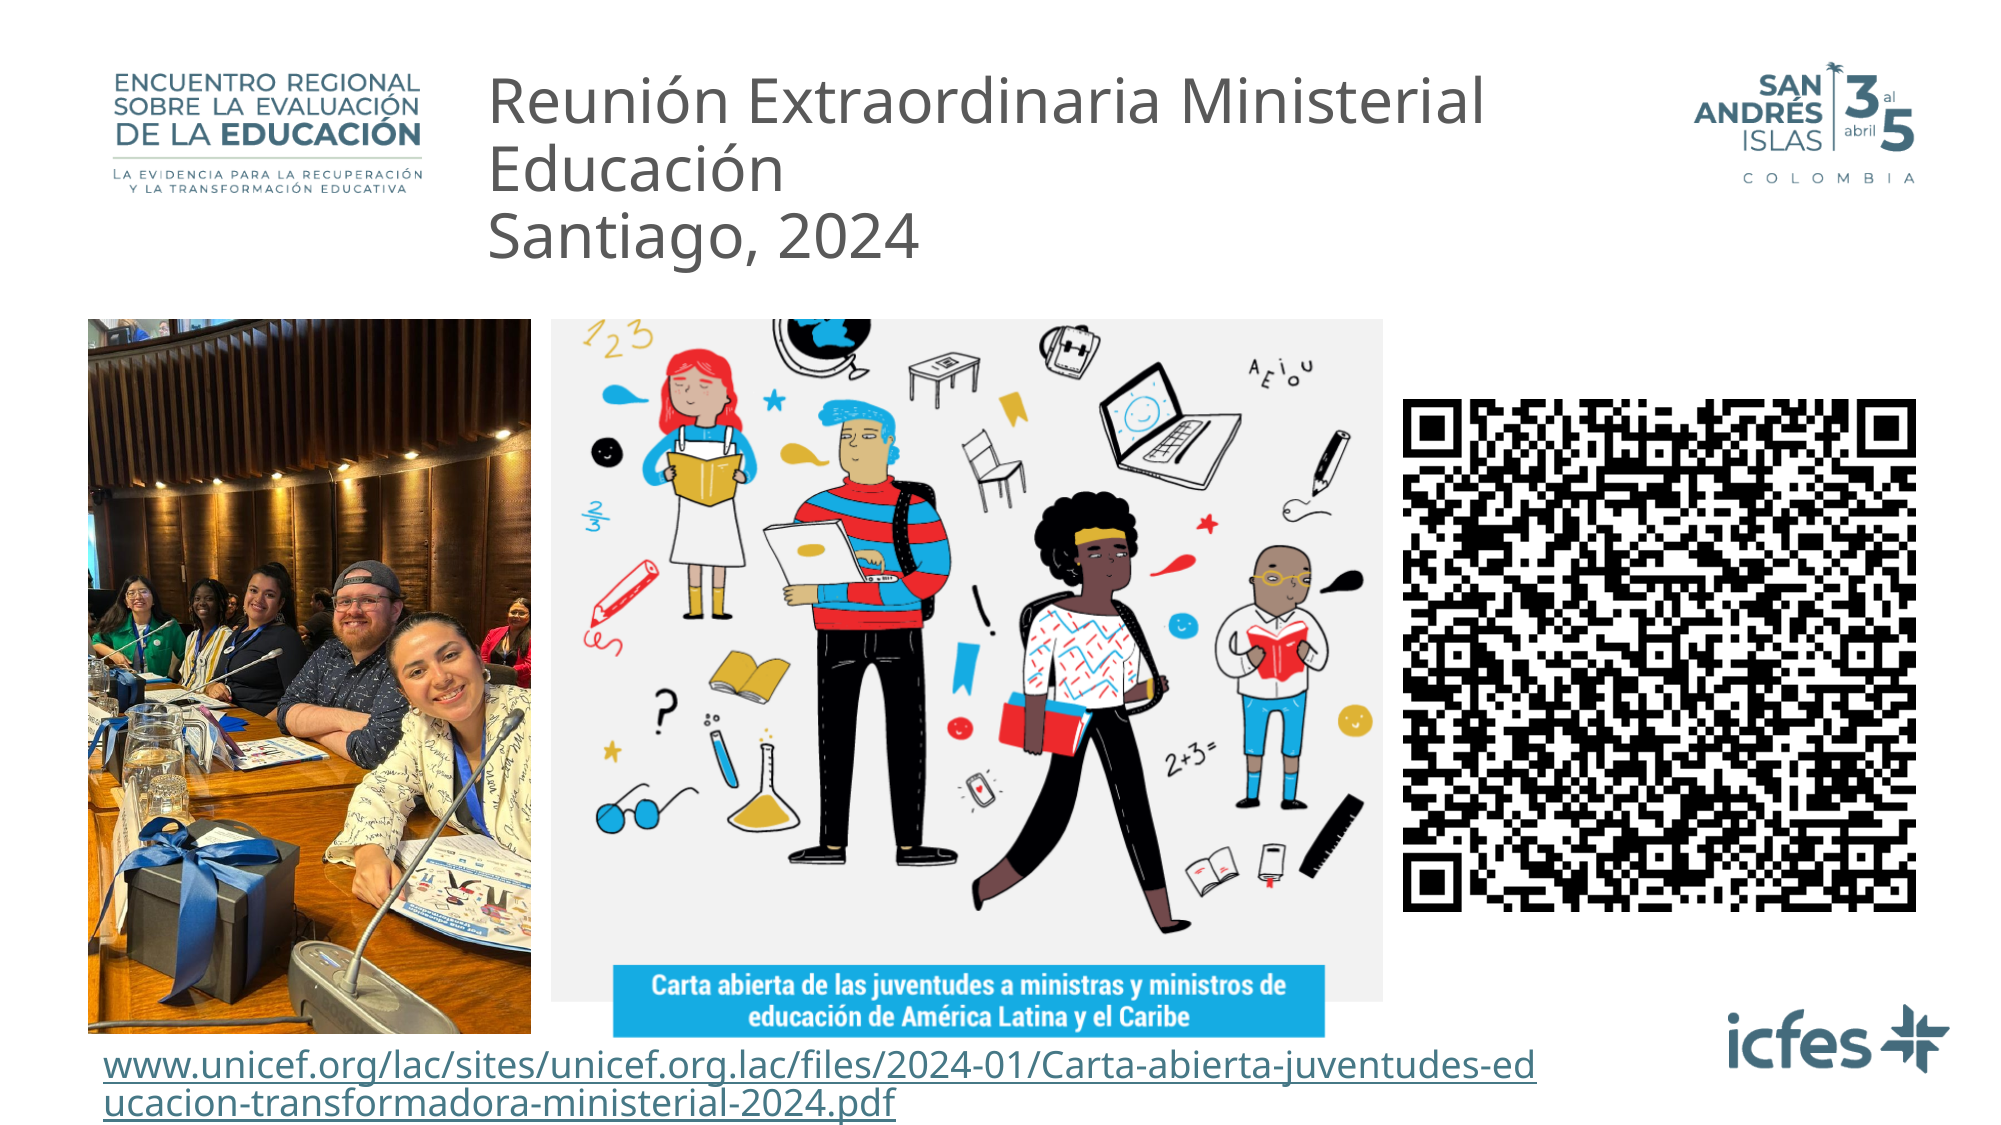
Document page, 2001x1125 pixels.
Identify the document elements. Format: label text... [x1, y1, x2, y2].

text_box www.unicef.org/lac/sites/unicef.org.lac/files/2024-01/Carta-abierta-juventudes-educacion-transformadora-ministerial-2024.pdf [88, 1033, 1570, 1125]
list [87, 318, 532, 1034]
picture [0, 0, 2001, 1125]
title Reunión Extraordinaria Ministerial Educación Santiago, 2024 [472, 62, 1655, 280]
